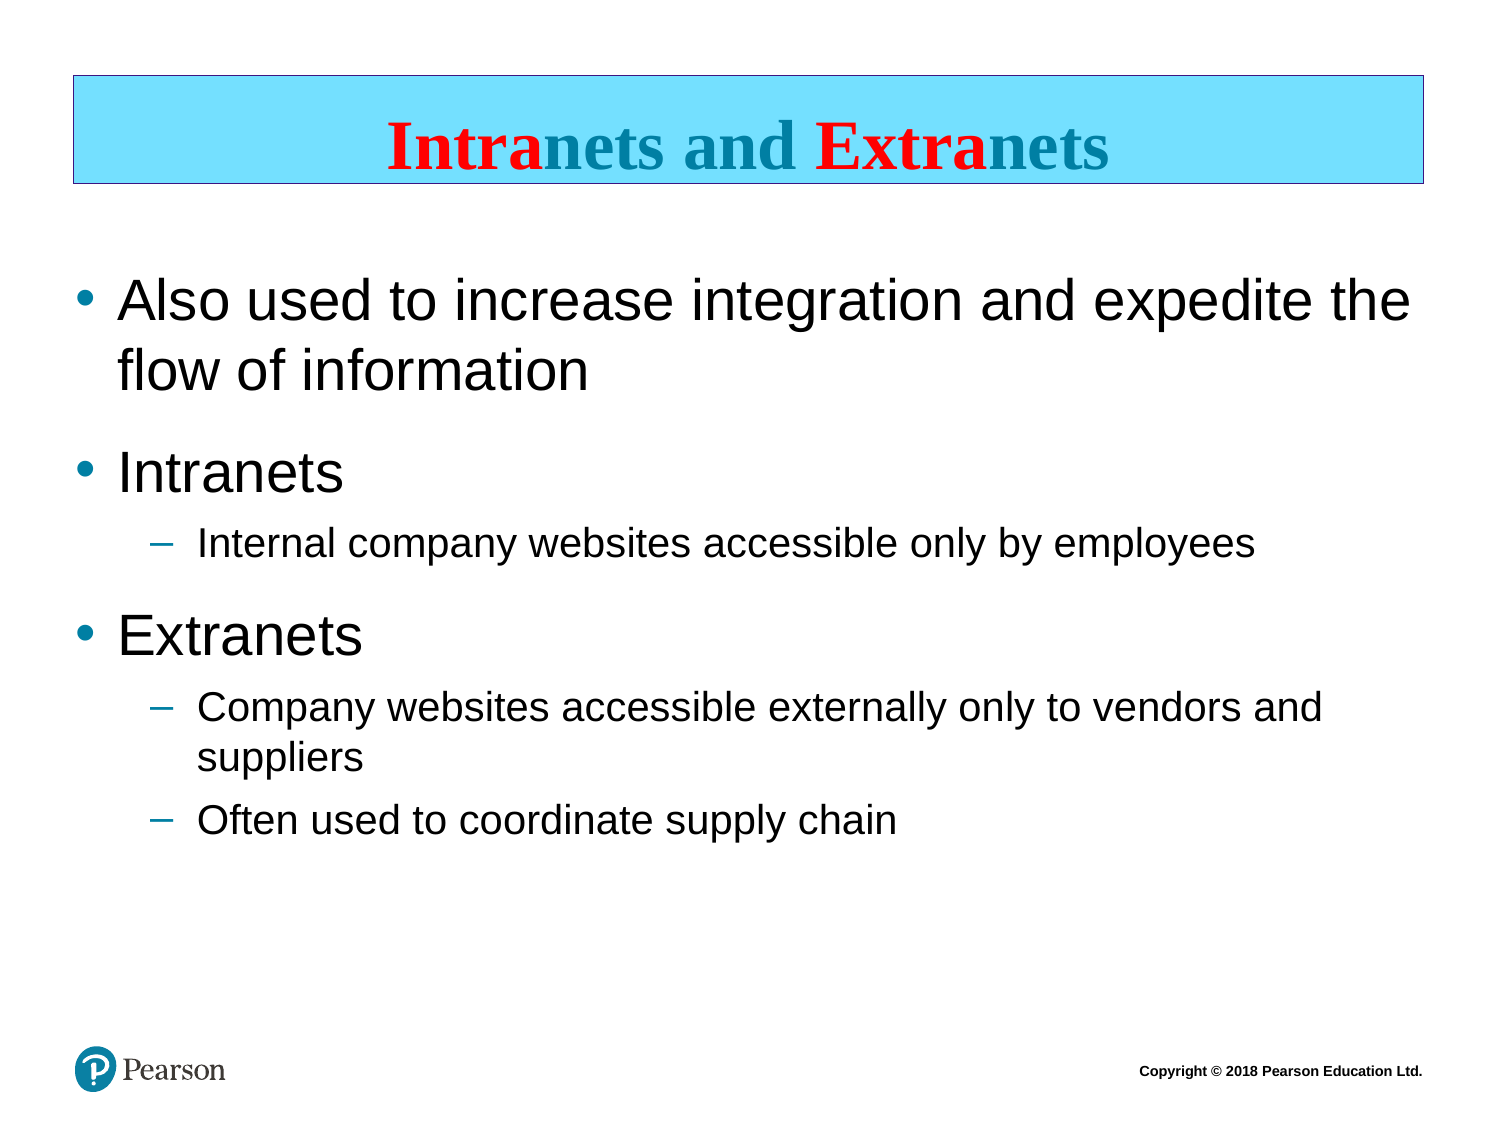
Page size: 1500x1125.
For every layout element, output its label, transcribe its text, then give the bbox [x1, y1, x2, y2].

title Intranets and Extranets [73, 75, 1424, 184]
list Also used to increase integration and expedite the flow of information Intranets Internal company websites accessible only by employees Extranets Company websites accessible externally only to vendors and suppliers Often used to coordinate supply chain [75, 262, 1425, 1005]
